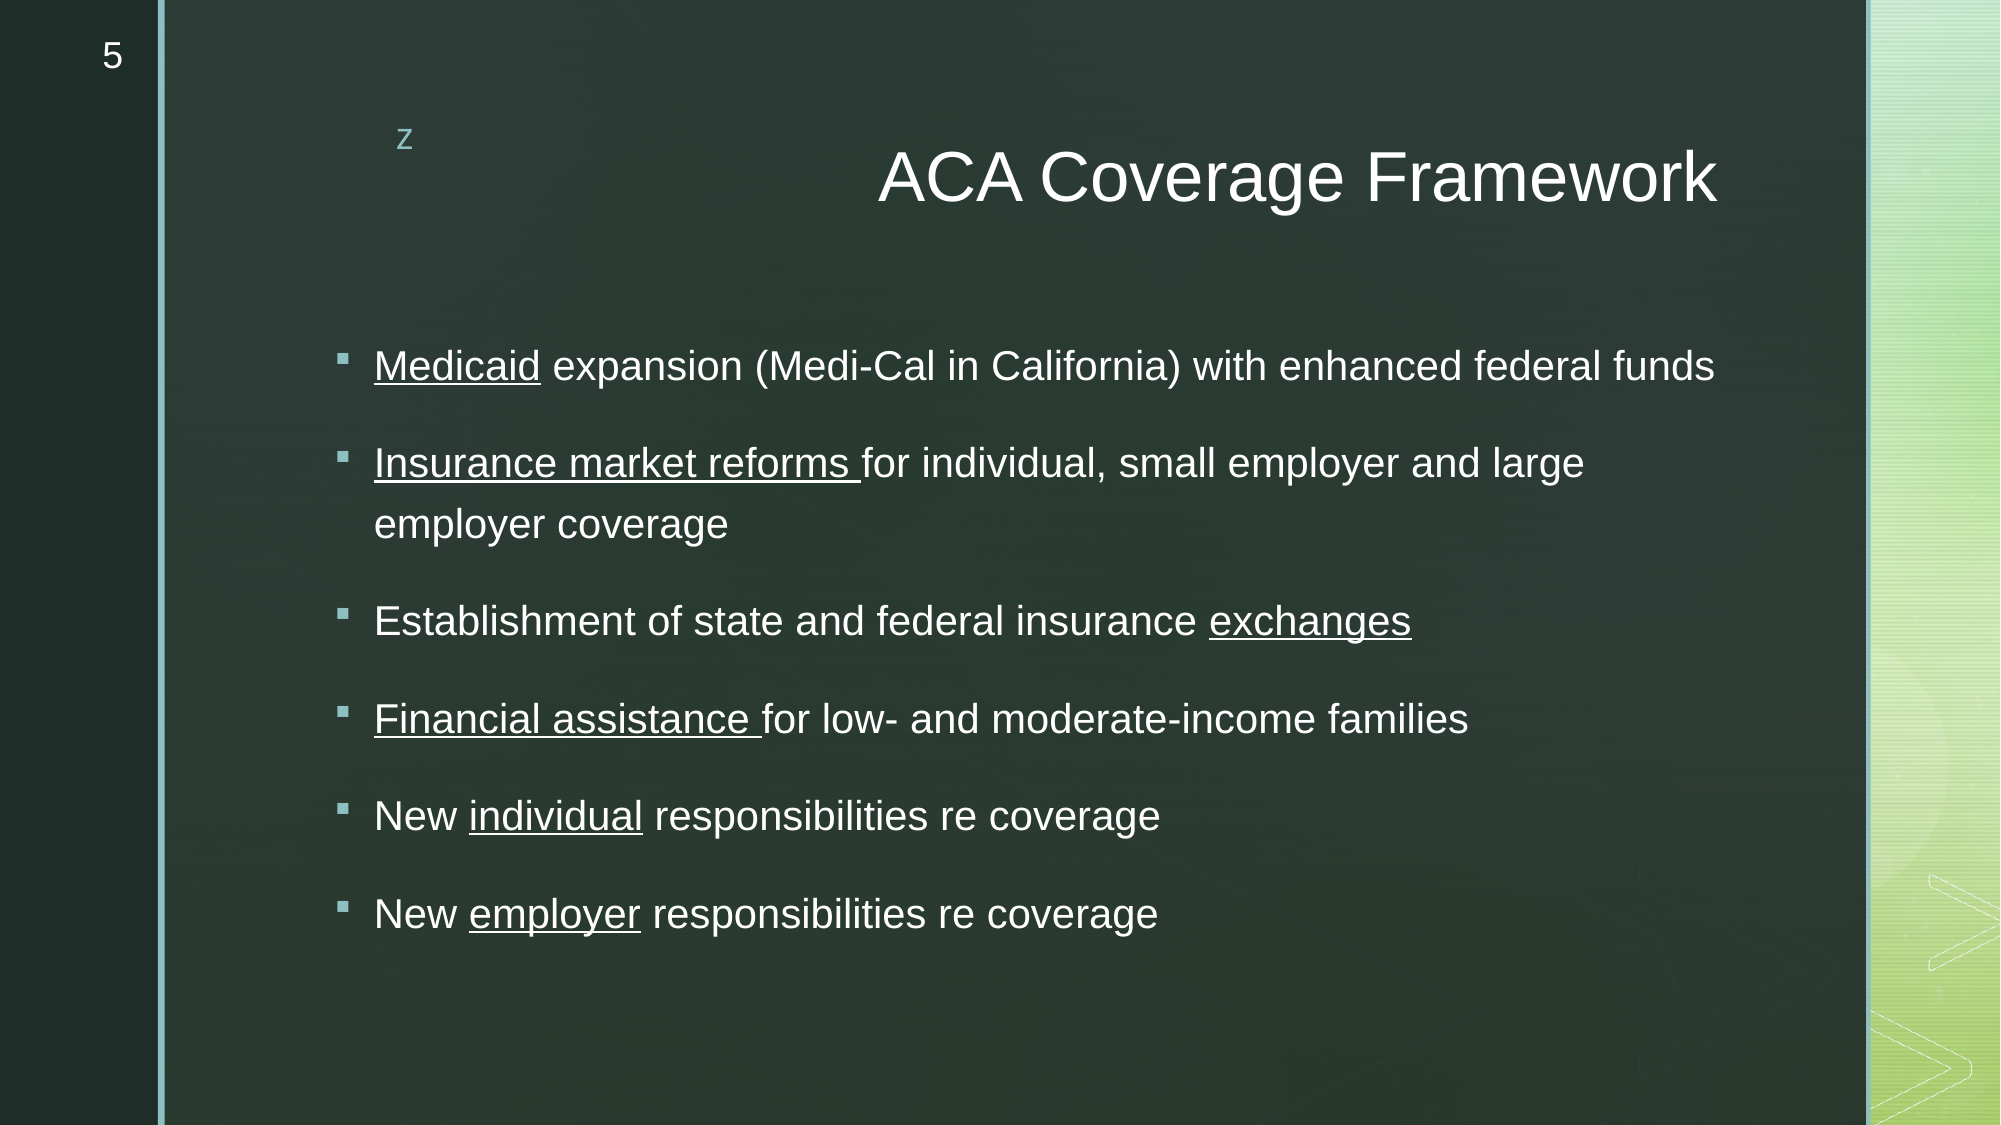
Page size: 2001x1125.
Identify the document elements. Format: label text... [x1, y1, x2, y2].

title ACA Coverage Framework [319, 132, 1734, 310]
list Medicaid expansion (Medi-Cal in California) with enhanced federal funds Insurance market reforms for individual, small employer and large employer coverage Establishment of state and federal insurance exchanges Financial assistance for low- and moderate-income families New individual responsibilities re coverage New employer responsibilities re coverage [319, 321, 1734, 1025]
slide_number 5 [25, 26, 131, 80]
picture [1871, 0, 2001, 1125]
